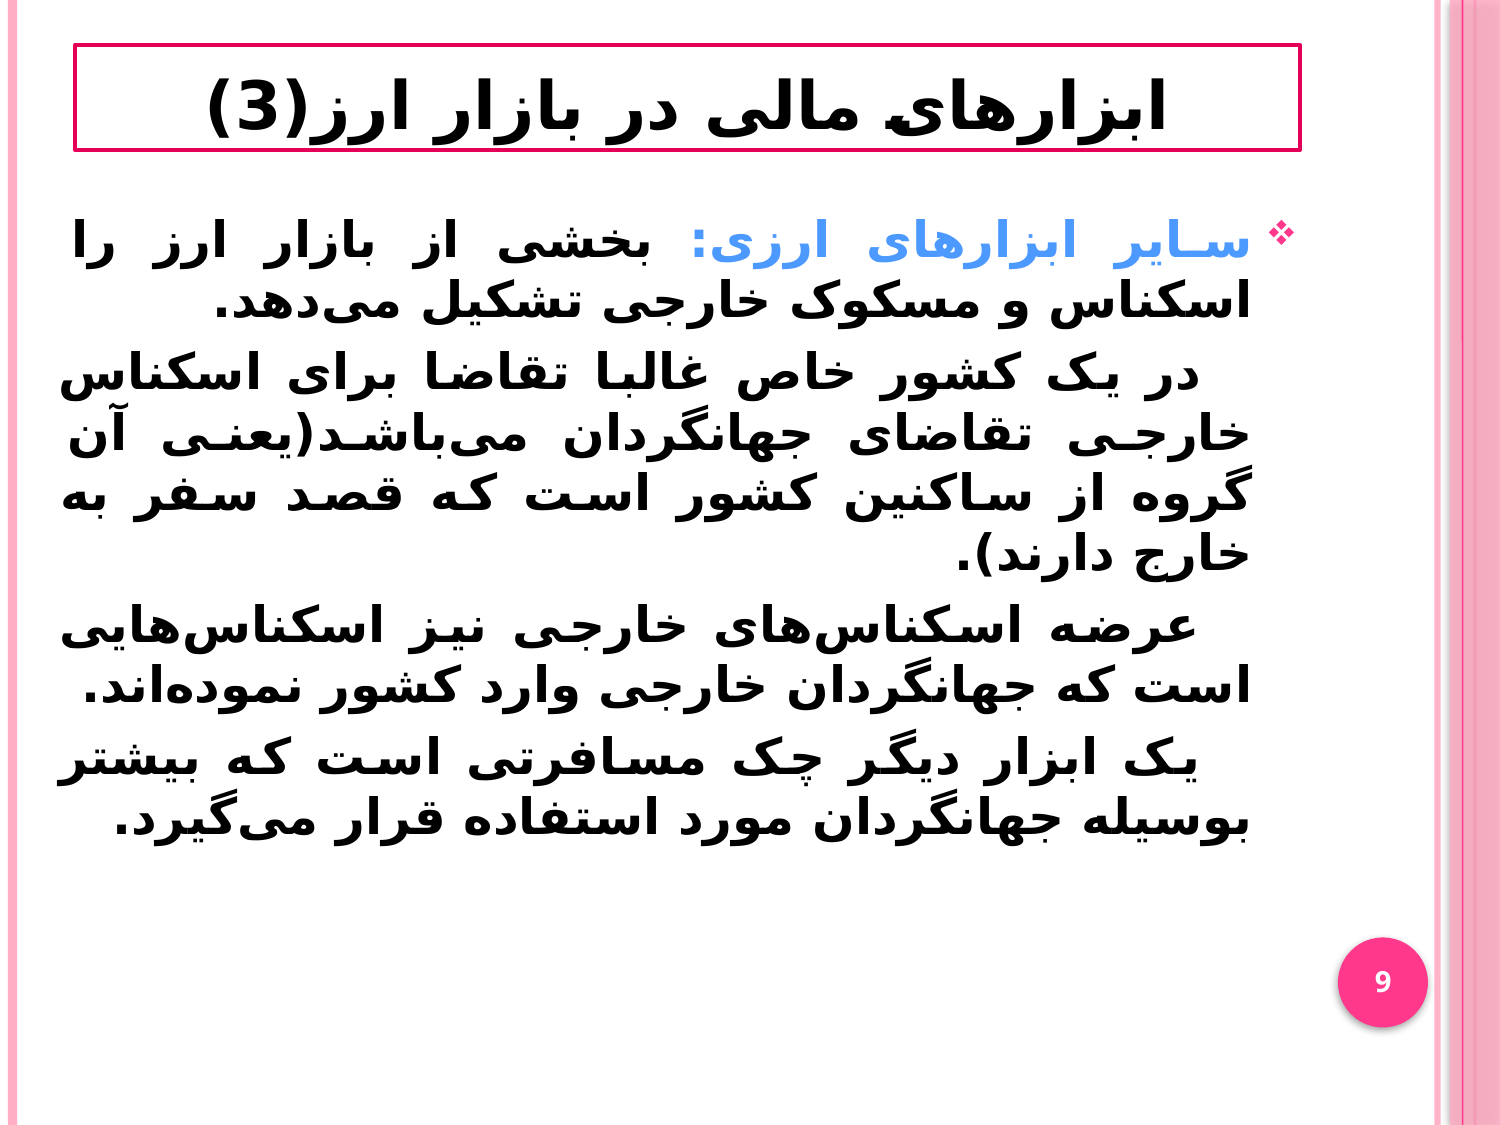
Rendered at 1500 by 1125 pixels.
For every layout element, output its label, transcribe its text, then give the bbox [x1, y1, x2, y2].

title ابزارهای مالی در بازار ارز(3) [73, 43, 1302, 152]
list سایر ابزارهای ارزی: بخشی از بازار ارز را اسکناس و مسکوک خارجی تشکیل می‌دهد. در یک کشور خاص غالبا تقاضا برای اسکناس خارجی تقاضای جهانگردان می‌باشد(یعنی آن گروه از ساکنین کشور است که قصد سفر به خارج دارند). عرضه اسکناس‌های خارجی نیز اسکناس‌هایی است که جهانگردان خارجی وارد کشور نموده‌اند. یک ابزار دیگر چک مسافرتی است که بیشتر بوسیله جهانگردان مورد استفاده قرار می‌گیرد. [37, 200, 1313, 1100]
slide_number 9 [1333, 940, 1434, 1027]
